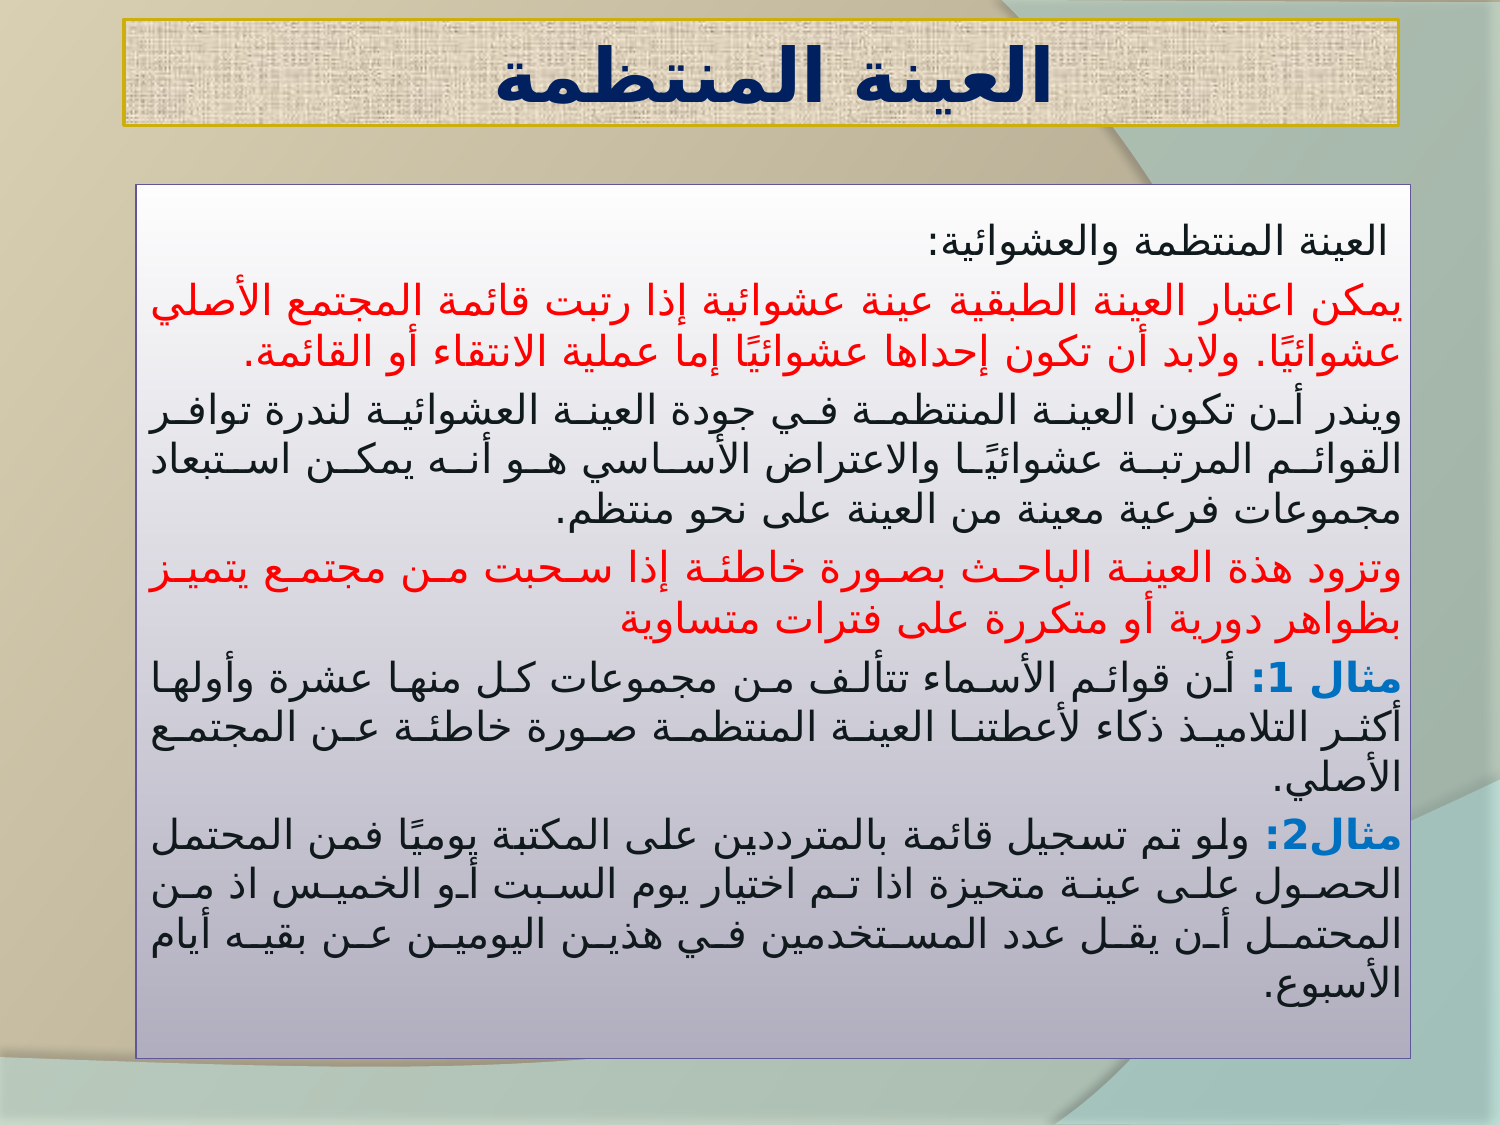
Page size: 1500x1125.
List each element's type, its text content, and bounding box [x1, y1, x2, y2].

subtitle العينة المنتظمة والعشوائية: يمكن اعتبار العينة الطبقية عينة عشوائية إذا رتبت قائمة المجتمع الأصلي عشوائيًا. ولابد أن تكون إحداها عشوائيًا إما عملية الانتقاء أو القائمة. ويندر أن تكون العينة المنتظمة في جودة العينة العشوائية لندرة توافر القوائم المرتبة عشوائيًا والاعتراض الأساسي هو أنه يمكن استبعاد مجموعات فرعية معينة من العينة على نحو منتظم. وتزود هذة العينة الباحث بصورة خاطئة إذا سحبت من مجتمع يتميز بظواهر دورية أو متكررة على فترات متساوية مثال 1: أن قوائم الأسماء تتألف من مجموعات كل منها عشرة وأولها أكثر التلاميذ ذكاء لأعطتنا العينة المنتظمة صورة خاطئة عن المجتمع الأصلي. مثال2: ولو تم تسجيل قائمة بالمترددين على المكتبة يوميًا فمن المحتمل الحصول على عينة متحيزة اذا تم اختيار يوم السبت أو الخميس اذ من المحتمل أن يقل عدد المستخدمين في هذين اليومين عن بقيه أيام الأسبوع. [135, 184, 1411, 1059]
title العينة المنتظمة [122, 18, 1400, 127]
